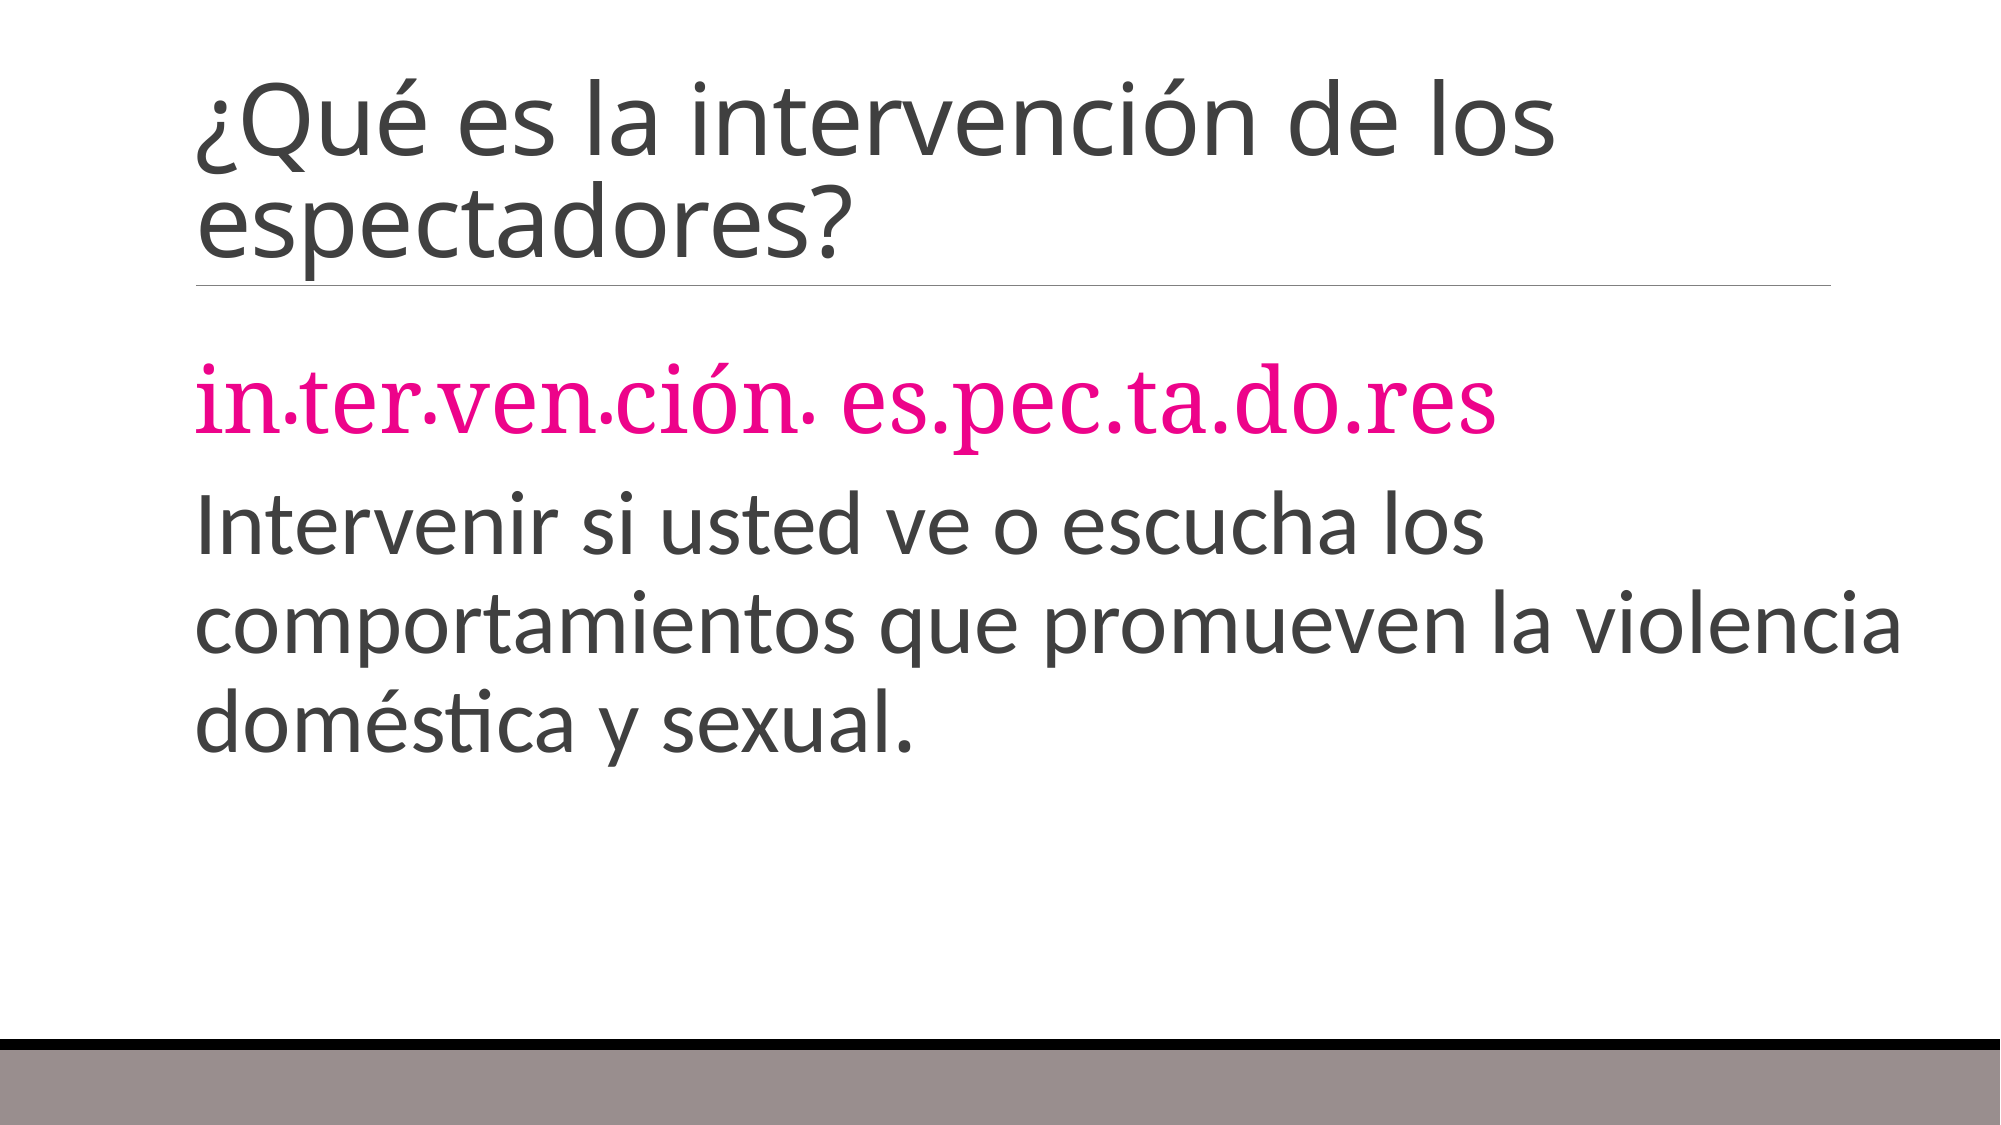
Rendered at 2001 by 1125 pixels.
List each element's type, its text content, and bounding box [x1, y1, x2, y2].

title ¿Qué es la intervención de los espectadores? [180, 47, 1830, 285]
text_box in•ter•ven•ción• es.pec.ta.do.res Intervenir si usted ve o escucha los comportamientos que promueven la violencia doméstica y sexual. [180, 347, 1934, 796]
